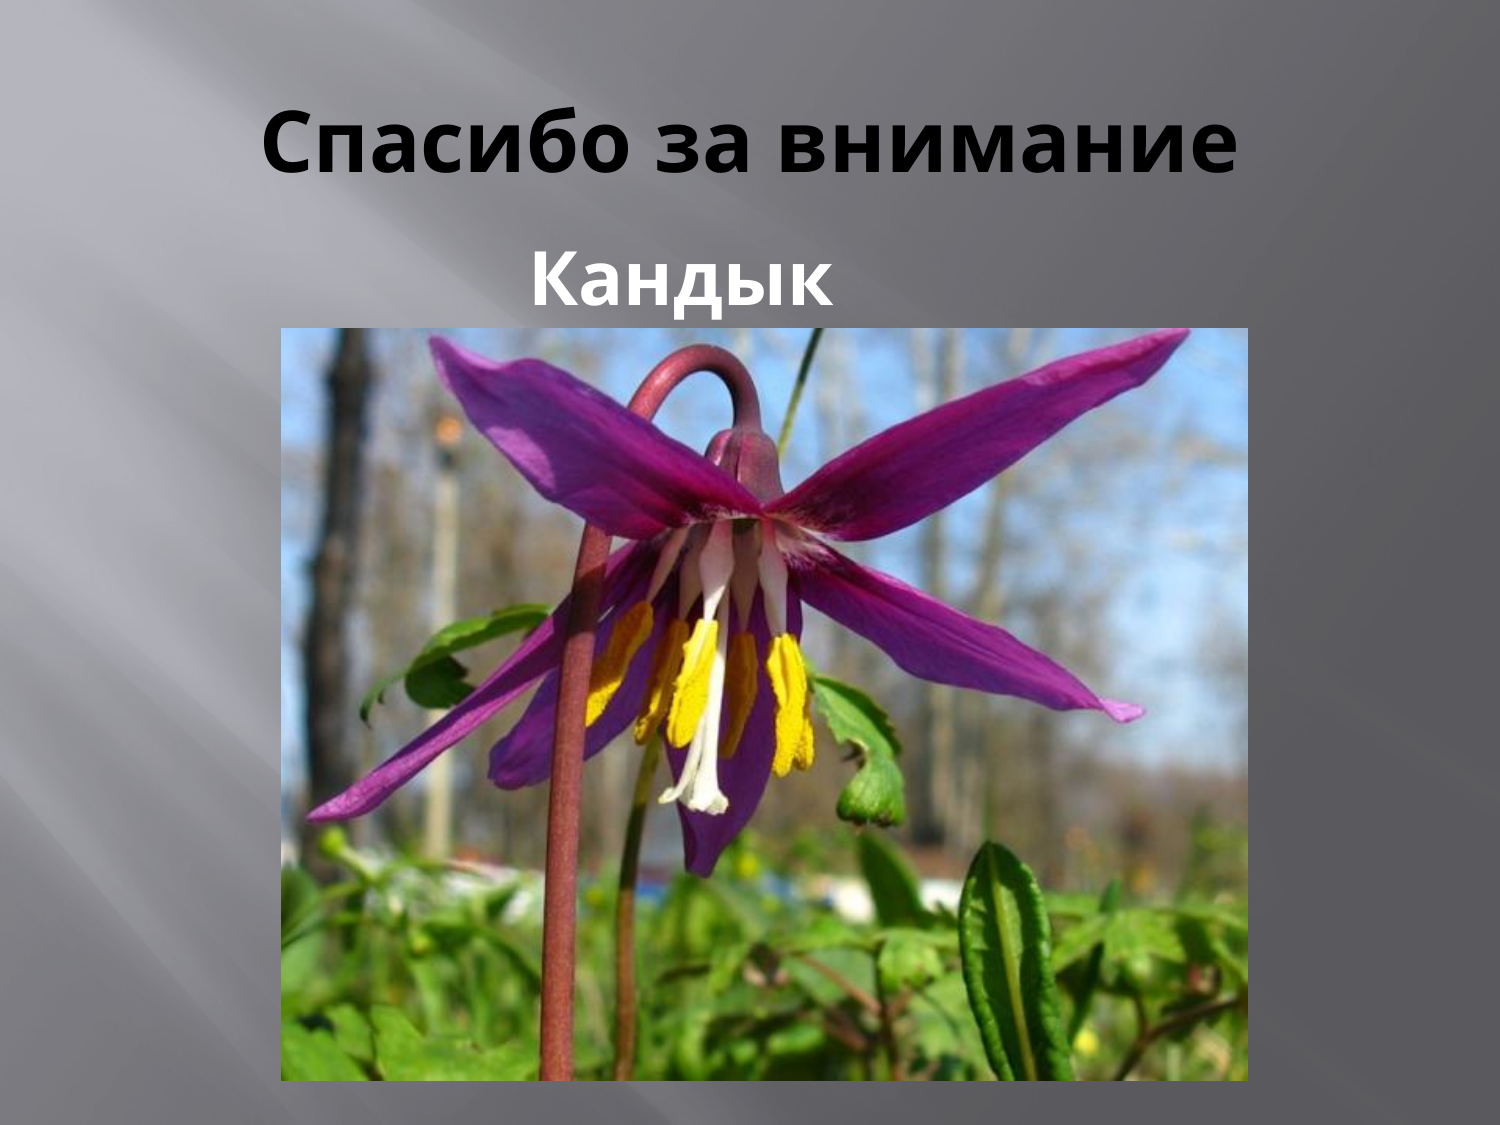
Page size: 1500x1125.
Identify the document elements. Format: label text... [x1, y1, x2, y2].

picture [280, 327, 1248, 1081]
title Спасибо за внимание [75, 45, 1425, 233]
text_box Кандык [513, 222, 849, 327]
